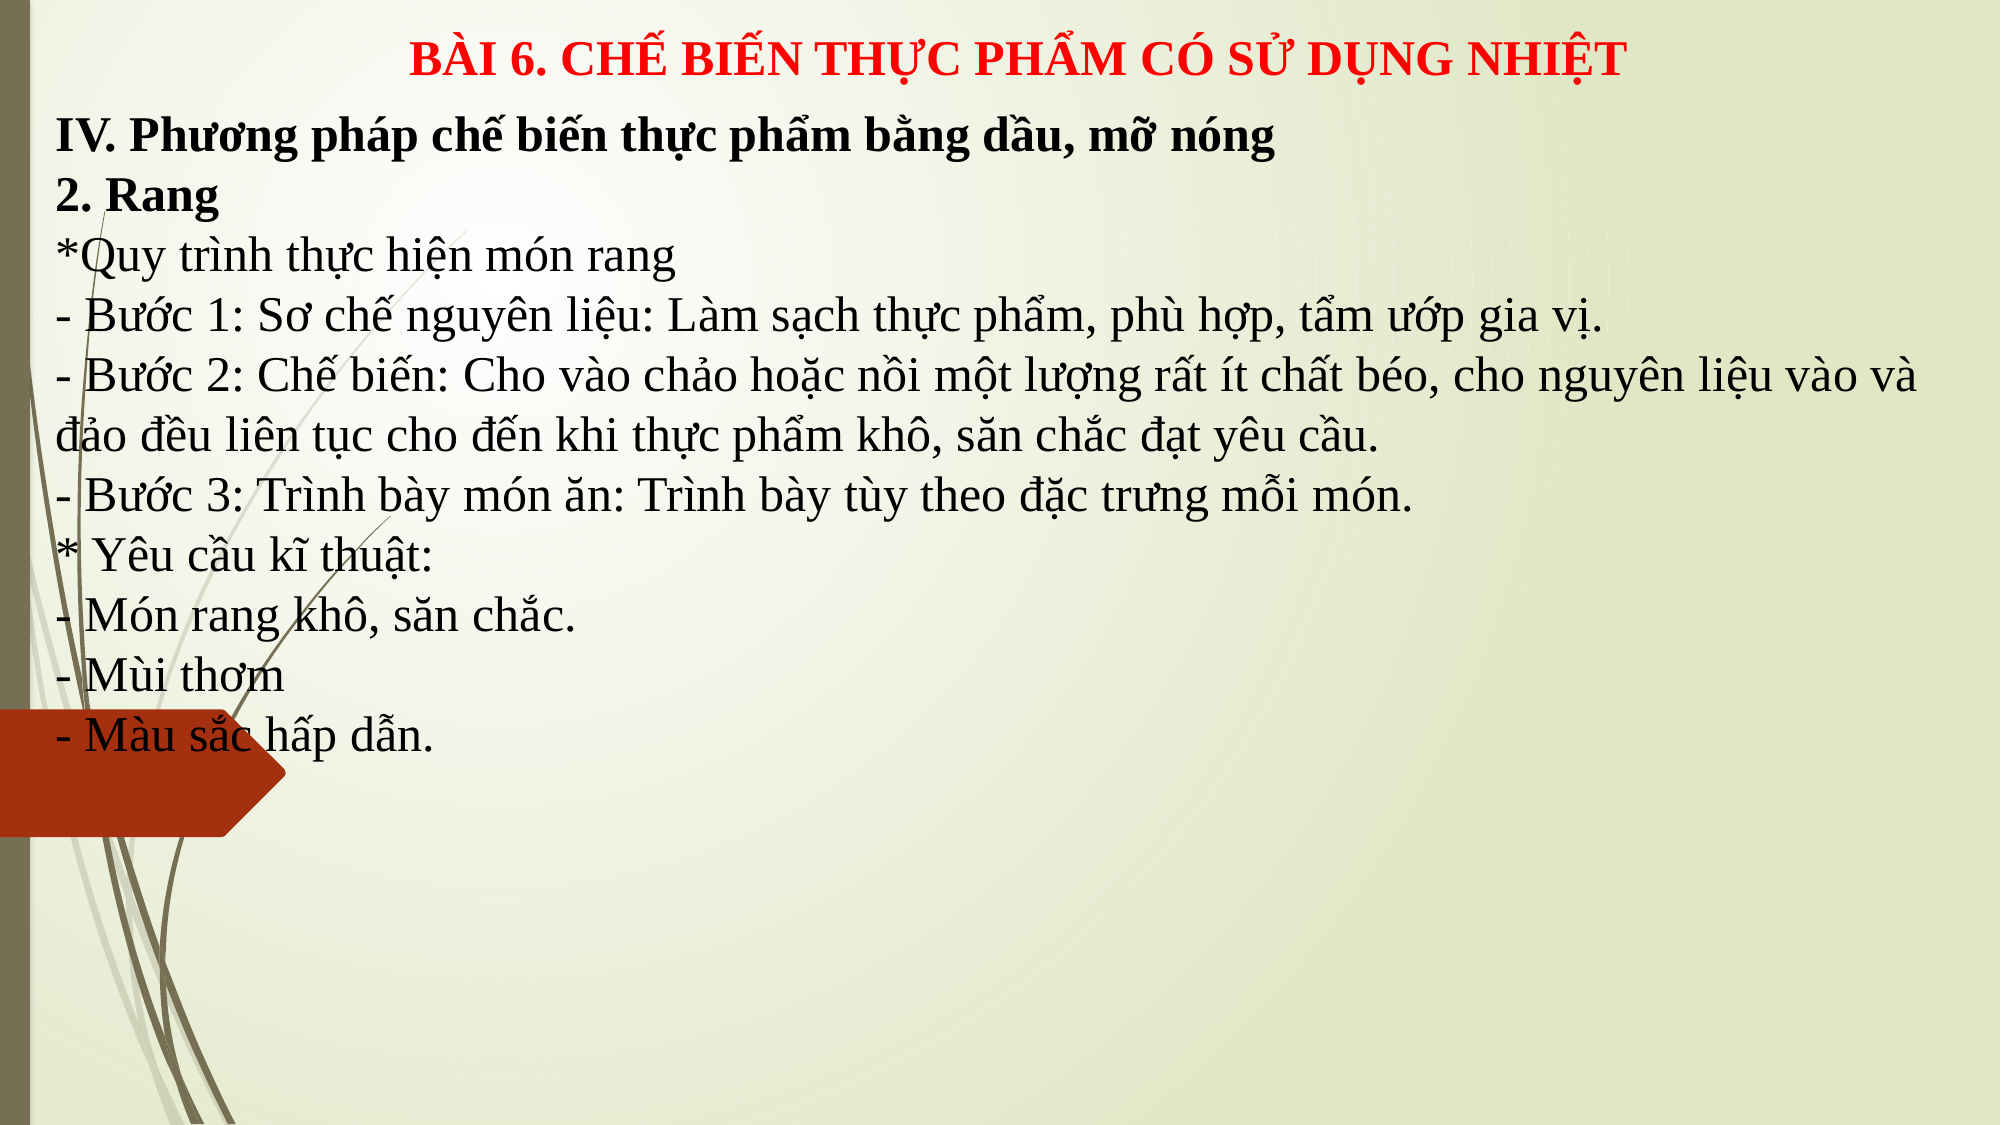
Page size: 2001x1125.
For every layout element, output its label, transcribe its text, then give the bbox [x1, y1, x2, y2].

text_box IV. Phương pháp chế biến thực phẩm bằng dầu, mỡ nóng 2. Rang *Quy trình thực hiện món rang - Bước 1: Sơ chế nguyên liệu: Làm sạch thực phẩm, phù hợp, tẩm ướp gia vị. - Bước 2: Chế biến: Cho vào chảo hoặc nồi một lượng rất ít chất béo, cho nguyên liệu vào và đảo đều liên tục cho đến khi thực phẩm khô, săn chắc đạt yêu cầu. - Bước 3: Trình bày món ăn: Trình bày tùy theo đặc trưng mỗi món. * Yêu cầu kĩ thuật: - Món rang khô, săn chắc. - Mùi thơm - Màu sắc hấp dẫn. [40, 94, 1946, 769]
text_box BÀI 6. CHẾ BIẾN THỰC PHẨM CÓ SỬ DỤNG NHIỆT [394, 18, 1721, 94]
